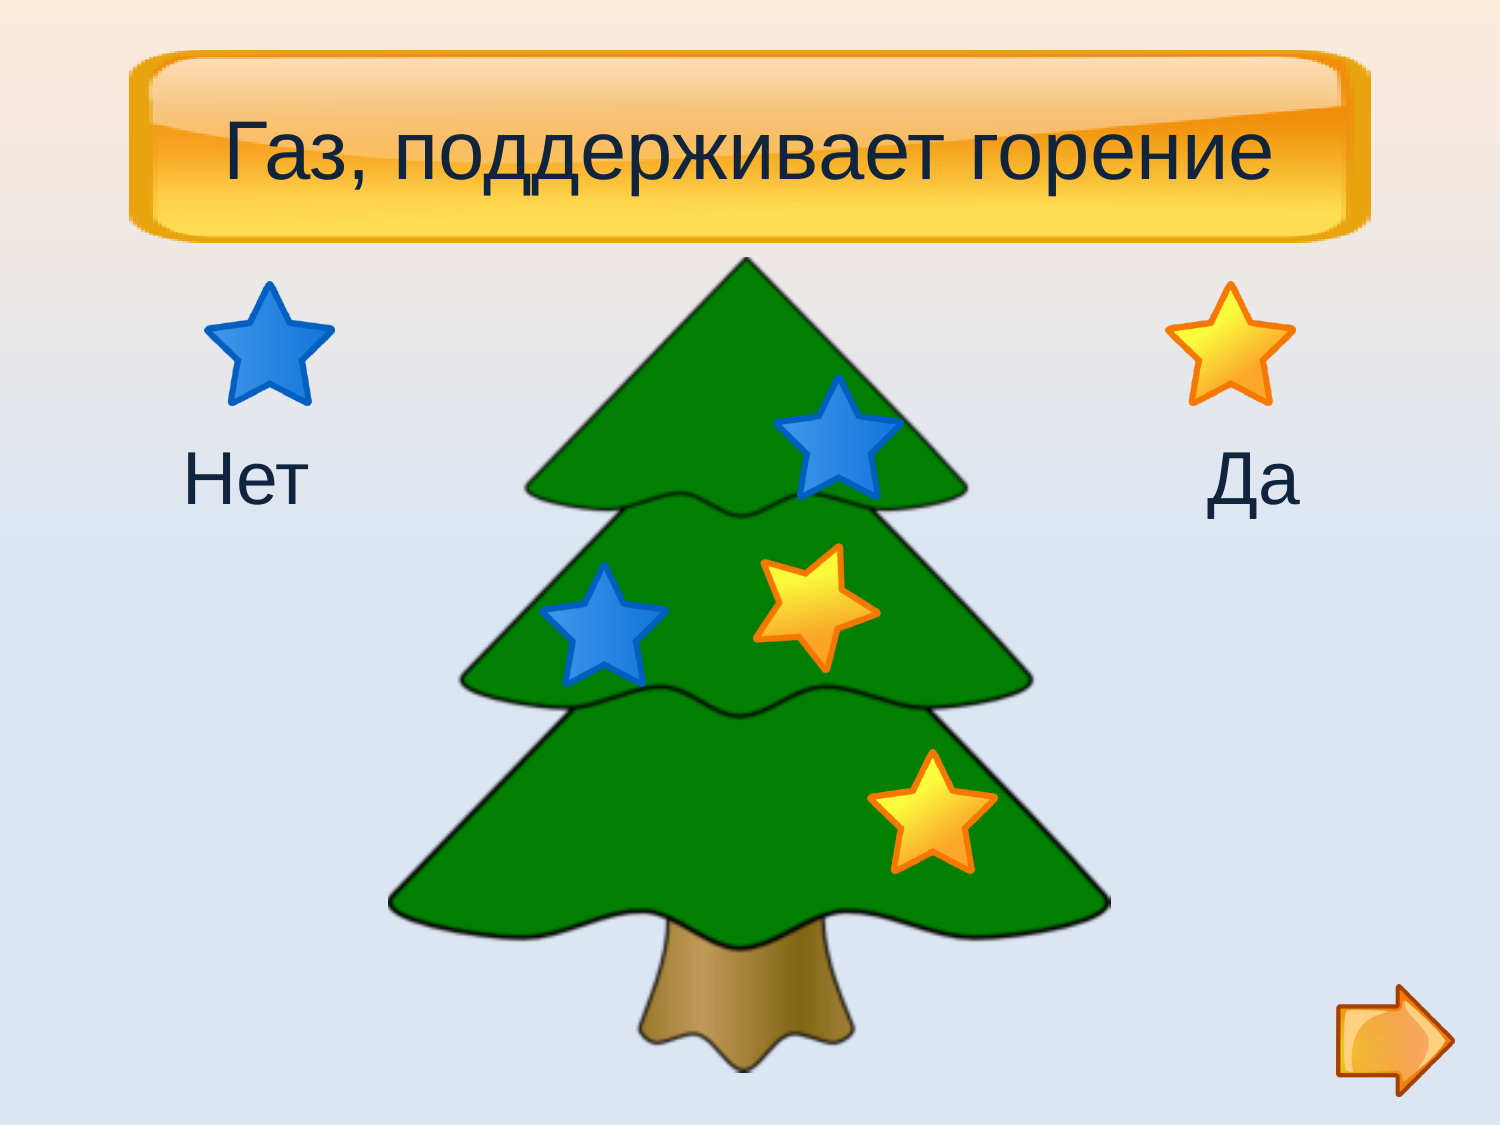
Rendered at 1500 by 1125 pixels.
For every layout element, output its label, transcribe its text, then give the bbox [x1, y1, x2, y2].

picture [204, 280, 335, 406]
picture [388, 257, 1112, 1073]
text_box Нет [115, 414, 377, 535]
picture [1165, 281, 1296, 406]
text_box Да [1123, 414, 1385, 535]
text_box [110, 46, 1389, 247]
picture [1335, 984, 1455, 1097]
